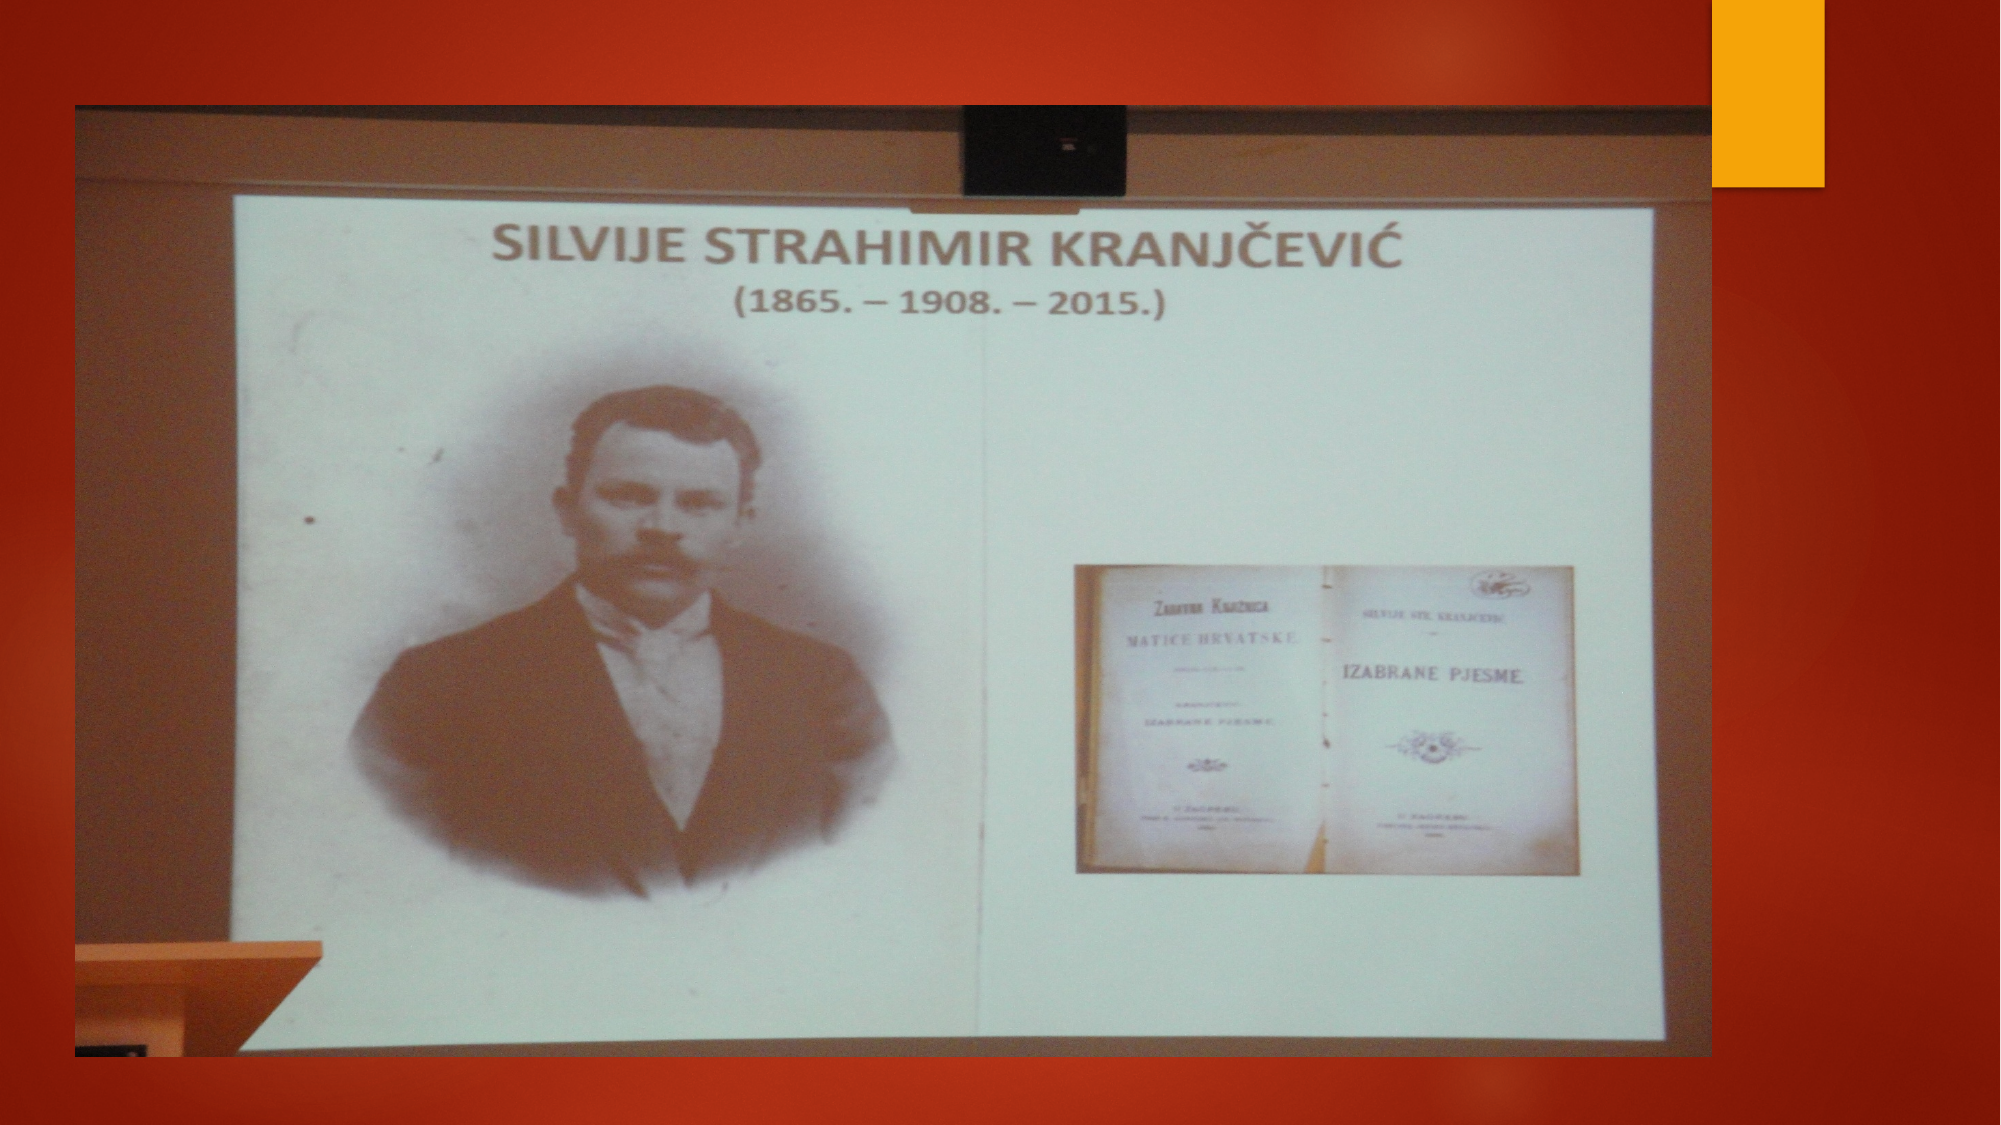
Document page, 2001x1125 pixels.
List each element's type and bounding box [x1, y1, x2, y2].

picture [0, 0, 1712, 1125]
